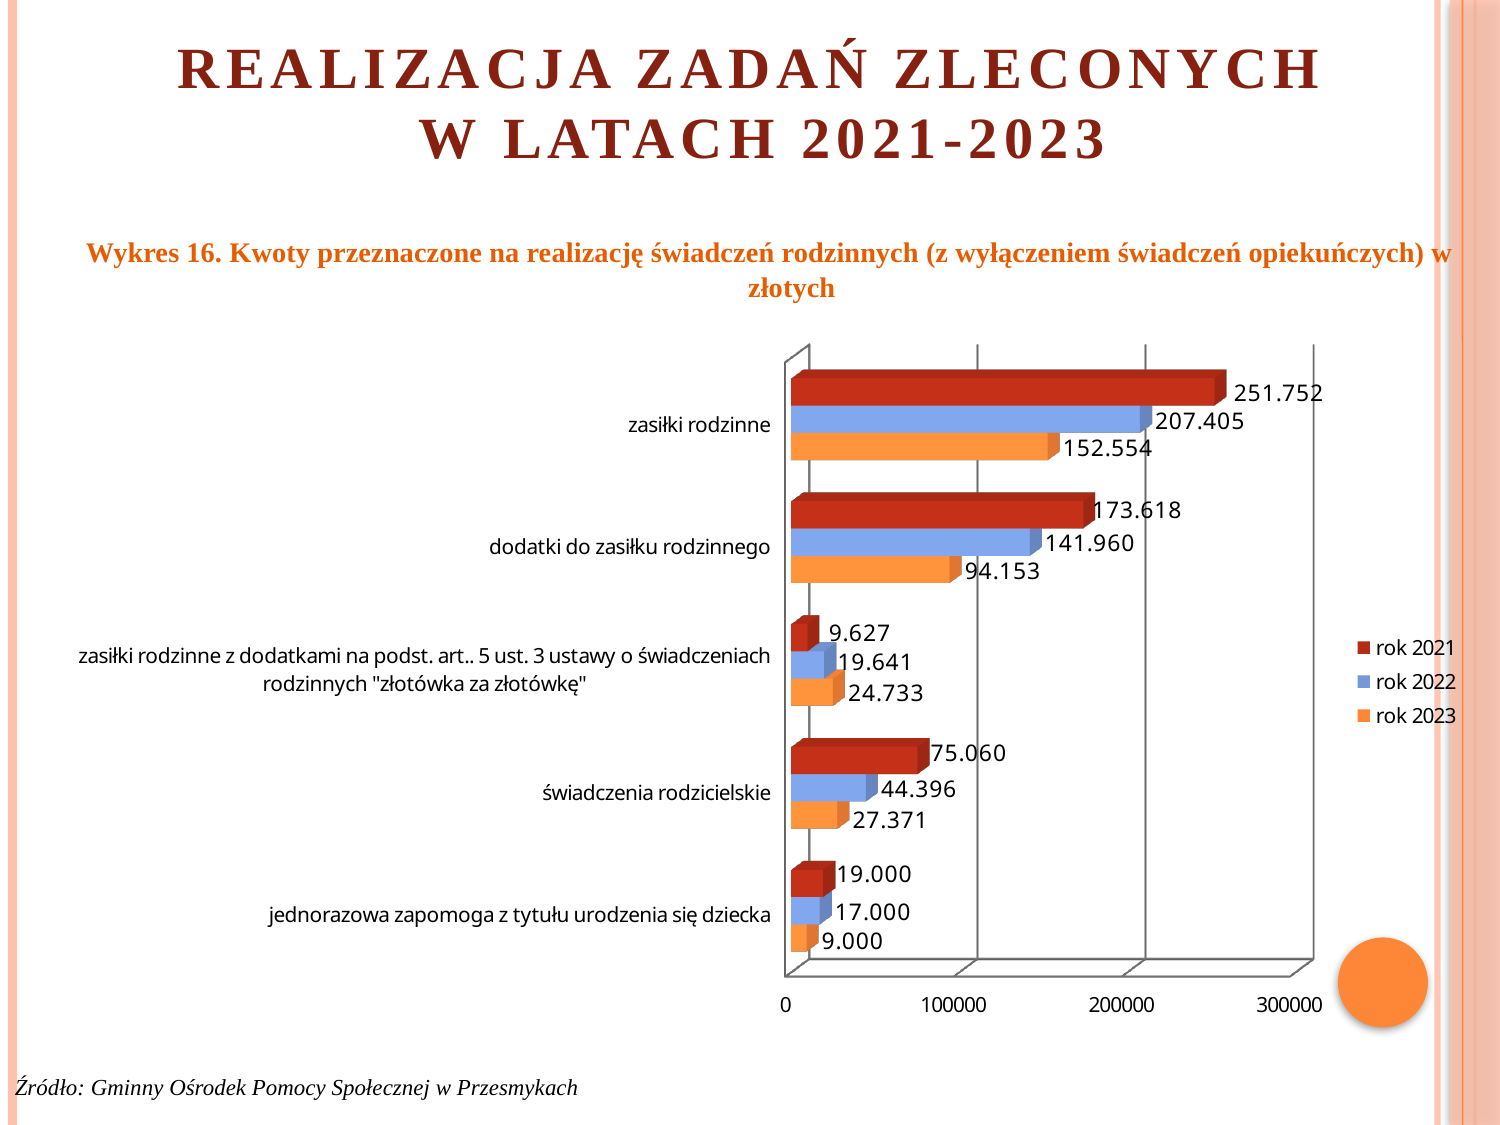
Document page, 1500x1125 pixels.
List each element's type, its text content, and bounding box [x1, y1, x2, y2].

text_box Źródło: Gminny Ośrodek Pomocy Społecznej w Przesmykach [0, 1065, 750, 1108]
list Wykres 16. Kwoty przeznaczone na realizację świadczeń rodzinnych (z wyłączeniem świadczeń opiekuńczych) w złotych [69, 227, 1470, 311]
chart [49, 325, 1476, 1038]
title REALIZACJA ZADAŃ ZLECONYCH W LATACH 2021-2023 [49, 39, 1475, 178]
